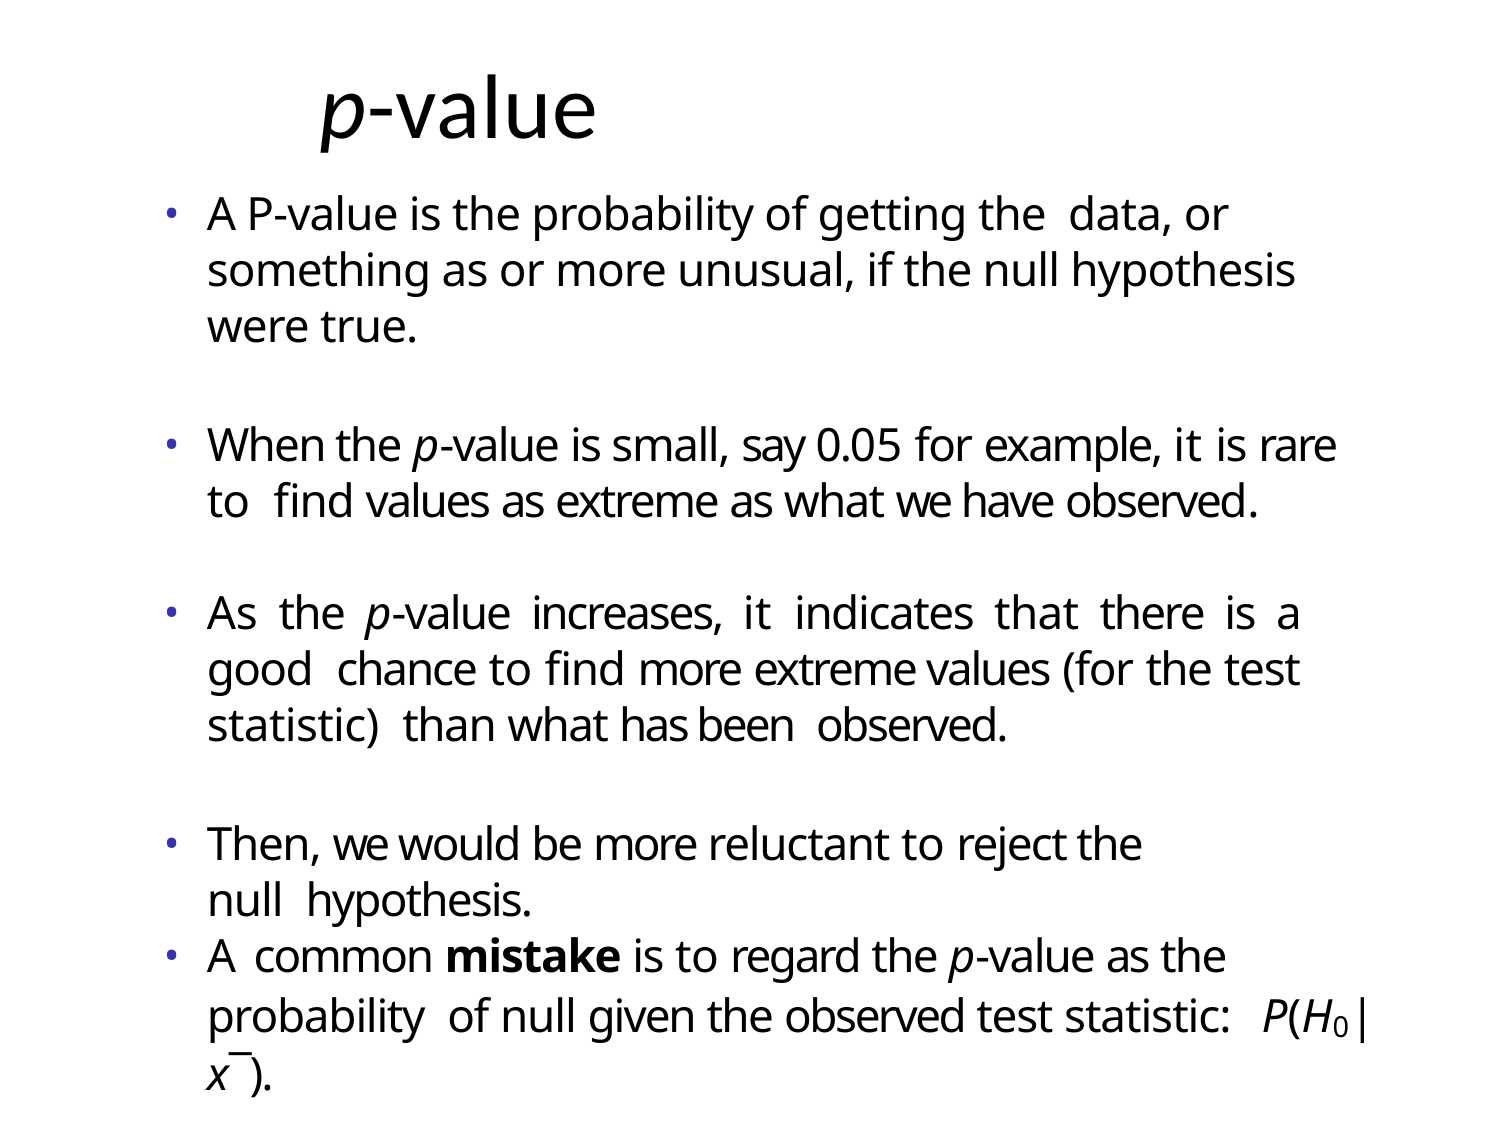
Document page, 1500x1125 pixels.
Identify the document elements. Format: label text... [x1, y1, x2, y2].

text_box A P-value is the probability of getting the data, or something as or more unusual, if the null hypothesis were true. When the p-value is small, say 0.05 for example, it is rare to find values as extreme as what we have observed. As the p-value increases, it indicates that there is a good chance to find more extreme values (for the test statistic) than what has been observed. Then, we would be more reluctant to reject the null hypothesis. A common mistake is to regard the p-value as the probability of null given the observed test statistic: P(H0|x¯). [159, 184, 1387, 1100]
title p-value [75, 8, 1425, 197]
